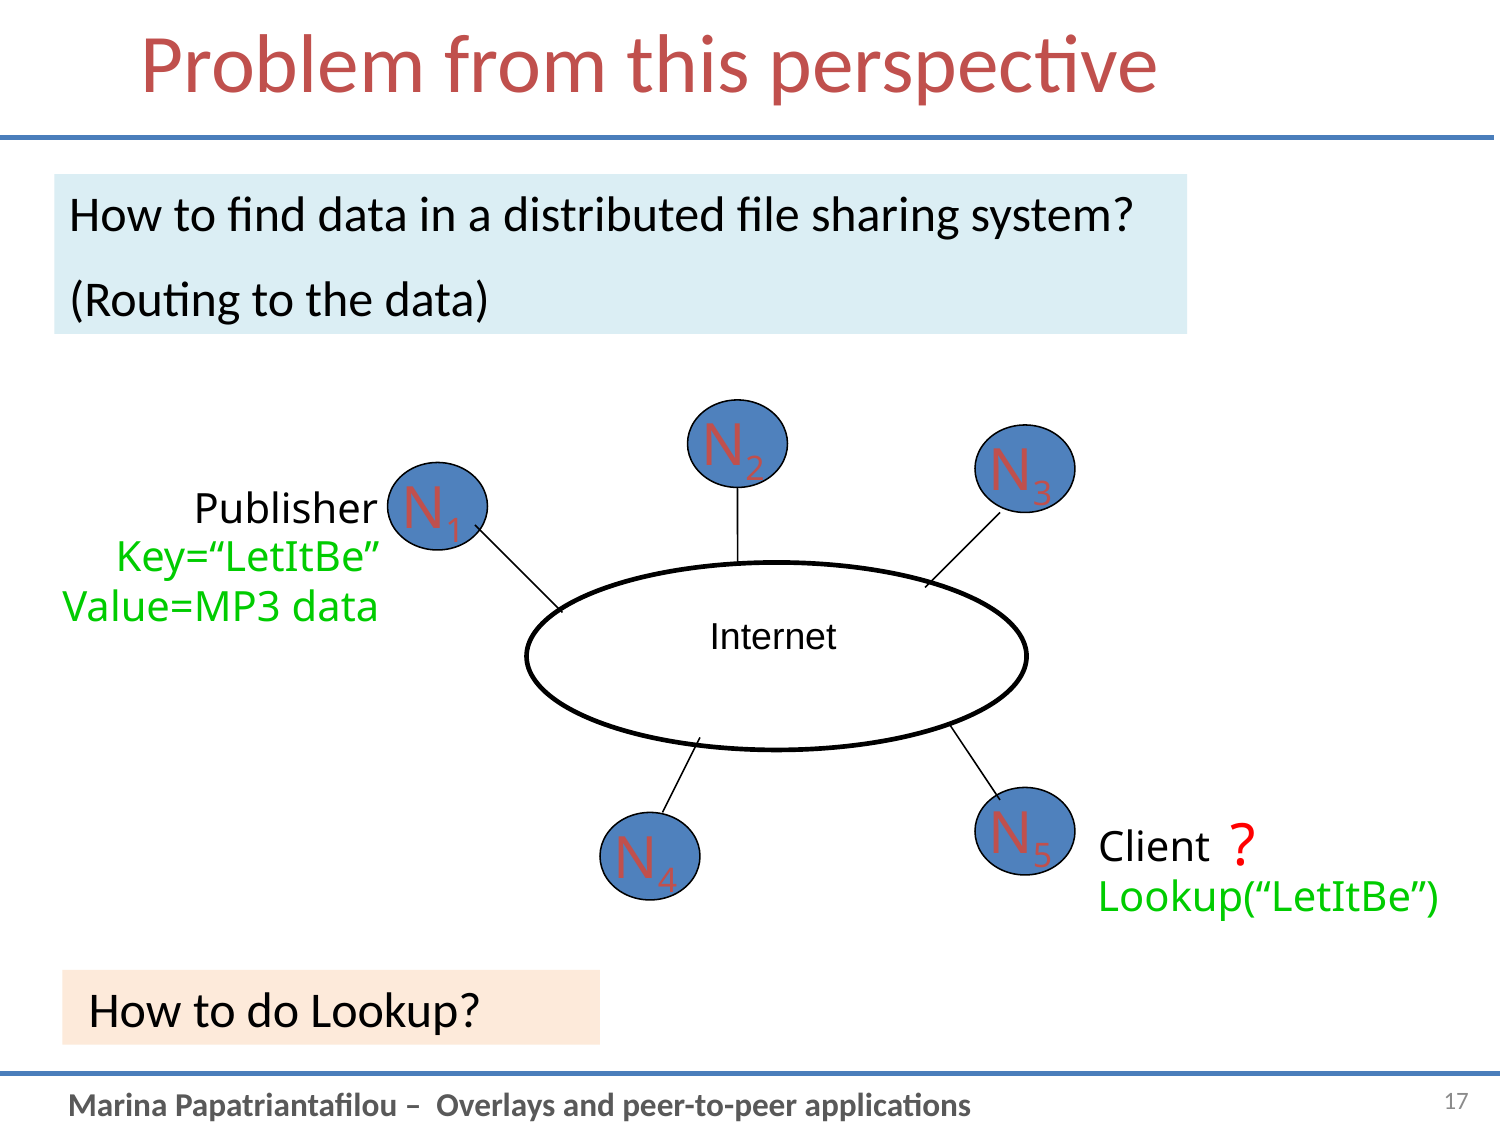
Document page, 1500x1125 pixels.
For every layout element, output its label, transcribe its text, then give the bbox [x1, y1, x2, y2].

text_box [526, 562, 1027, 750]
text_box Lookup(“LetItBe”) [1082, 862, 1454, 928]
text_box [387, 462, 488, 551]
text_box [974, 424, 1076, 513]
text_box ? [1215, 800, 1271, 885]
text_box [599, 812, 701, 901]
text_box Internet [694, 604, 852, 665]
text_box Problem from this perspective [24, 5, 1275, 114]
slide_number 17 [1364, 1069, 1484, 1125]
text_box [974, 787, 1076, 876]
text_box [687, 399, 788, 488]
text_box [324, 74, 1500, 750]
text_box Key=“LetItBe” Value=MP3 data [47, 522, 395, 638]
text_box How to do Lookup? [62, 969, 600, 1045]
text_box Publisher [178, 474, 382, 522]
text_box Client [1083, 812, 1215, 878]
text_box How to find data in a distributed file sharing system? (Routing to the data) [54, 174, 324, 334]
